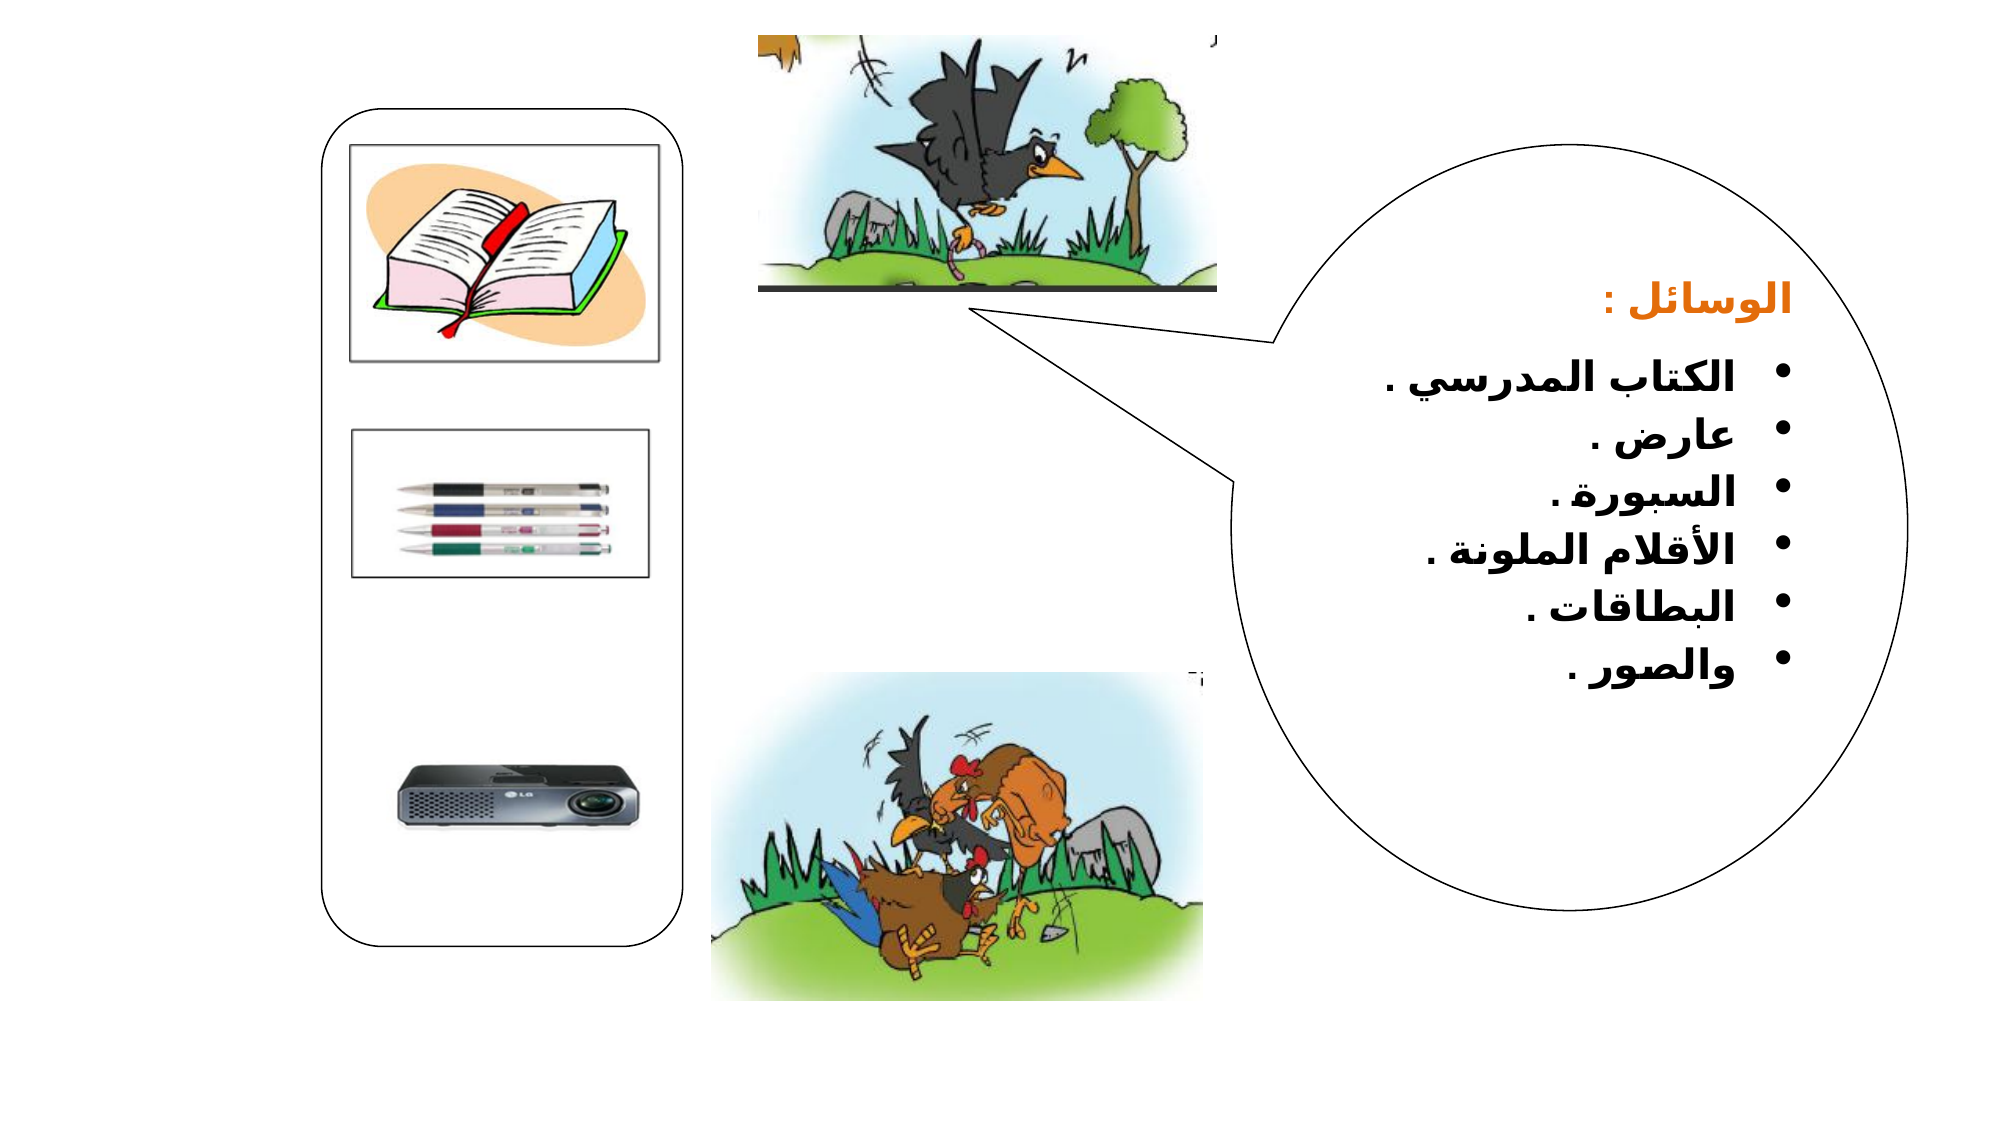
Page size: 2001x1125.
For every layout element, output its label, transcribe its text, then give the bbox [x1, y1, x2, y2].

picture [758, 35, 1217, 292]
text_box الوسائل : الكتاب المدرسي . عارض . السبورة . الأقلام الملونة . البطاقات . والصور . [968, 144, 1908, 911]
picture [349, 144, 663, 366]
picture [386, 703, 653, 898]
picture [711, 672, 1203, 1001]
text_box [321, 108, 683, 947]
picture [351, 428, 653, 580]
